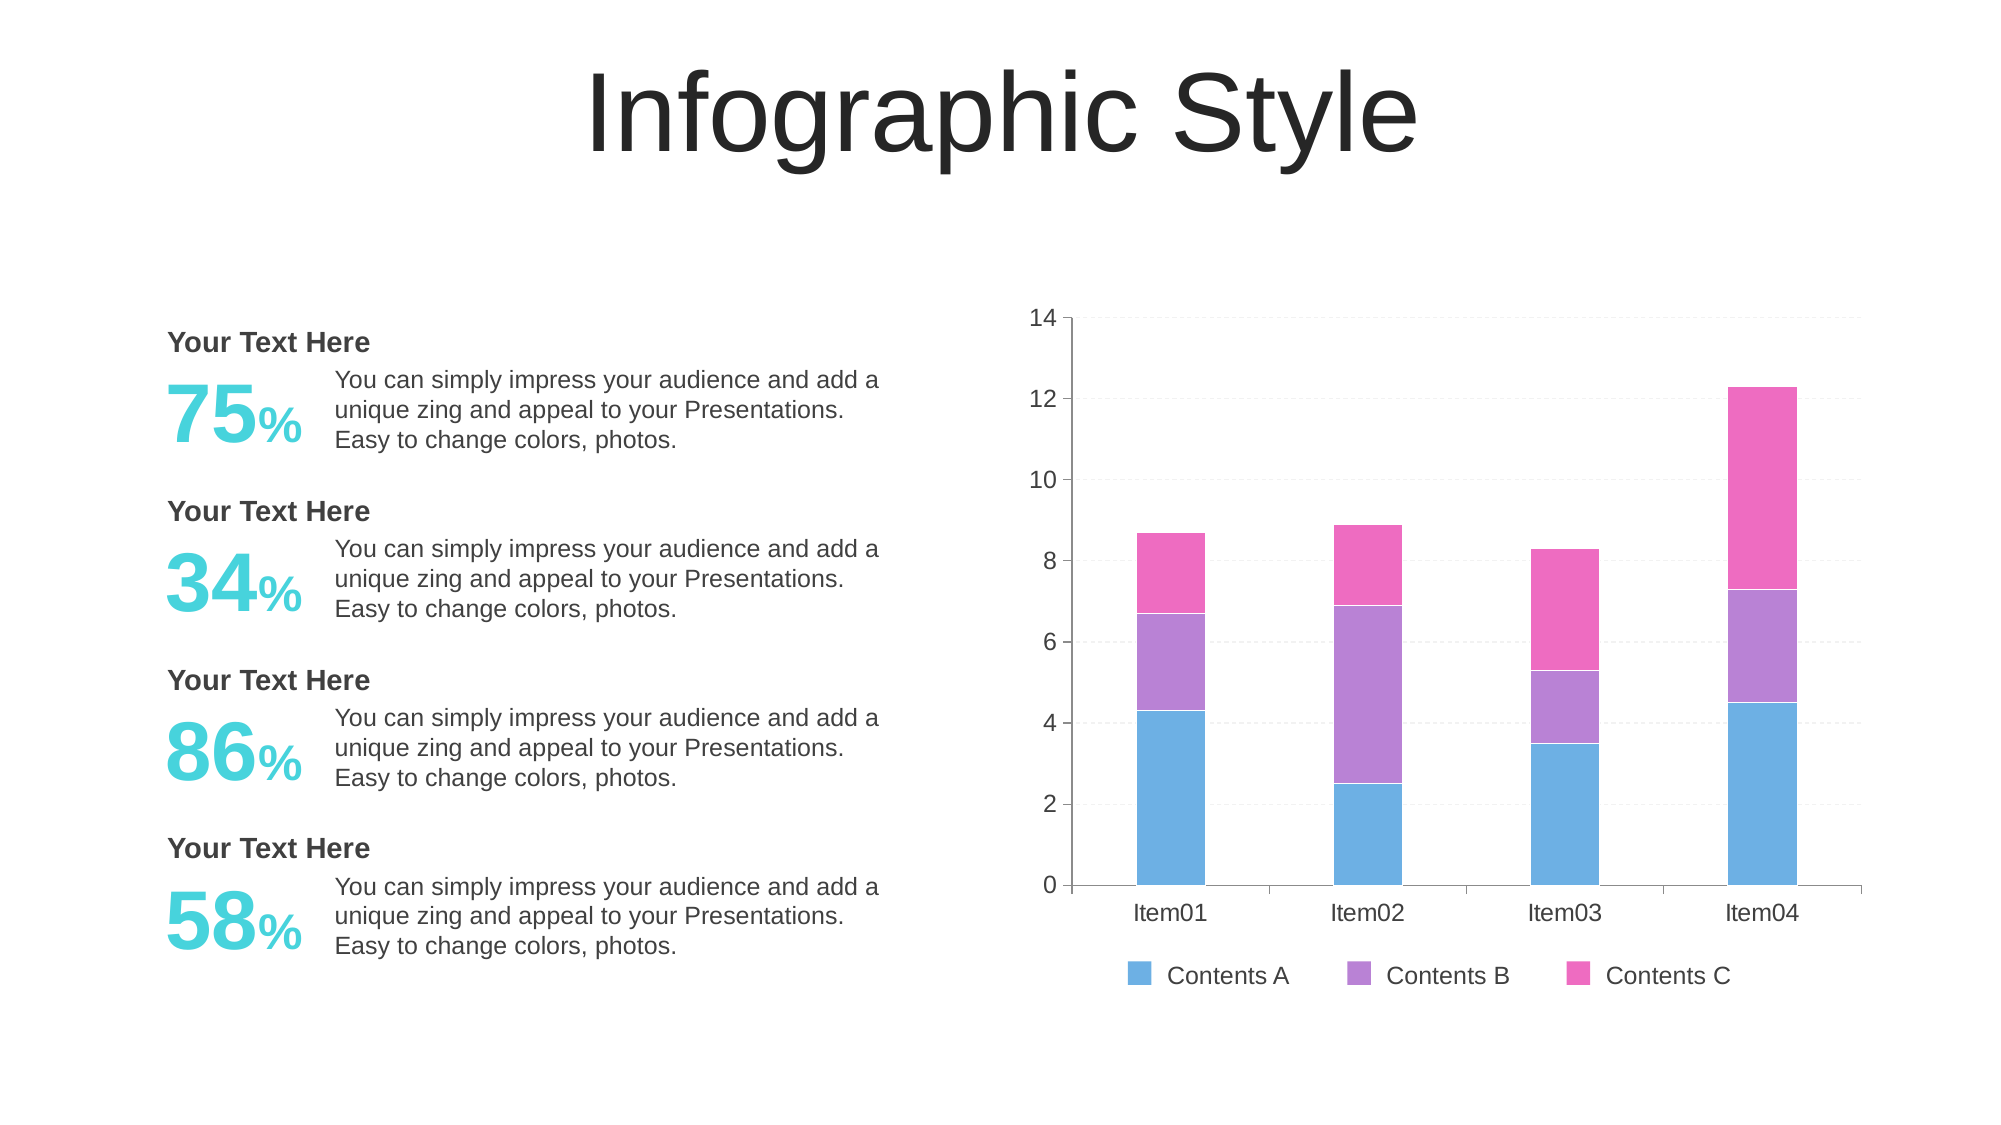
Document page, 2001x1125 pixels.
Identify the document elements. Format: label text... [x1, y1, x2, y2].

text_box 58% [148, 865, 319, 966]
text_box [1127, 951, 1763, 997]
list Infographic Style [53, 55, 1952, 175]
text_box 86% [148, 696, 319, 797]
text_box Your Text Here [152, 315, 775, 366]
text_box You can simply impress your audience and add a unique zing and appeal to your Presentations. Easy to change colors, photos. [319, 862, 977, 968]
chart [1011, 291, 1879, 940]
text_box You can simply impress your audience and add a unique zing and appeal to your Presentations. Easy to change colors, photos. [319, 356, 977, 461]
text_box You can simply impress your audience and add a unique zing and appeal to your Presentations. Easy to change colors, photos. [319, 525, 977, 630]
text_box Your Text Here [152, 484, 775, 535]
text_box 34% [148, 528, 319, 629]
text_box 75% [148, 359, 319, 460]
text_box Your Text Here [152, 822, 775, 872]
text_box Your Text Here [152, 653, 775, 704]
text_box You can simply impress your audience and add a unique zing and appeal to your Presentations. Easy to change colors, photos. [319, 694, 977, 799]
